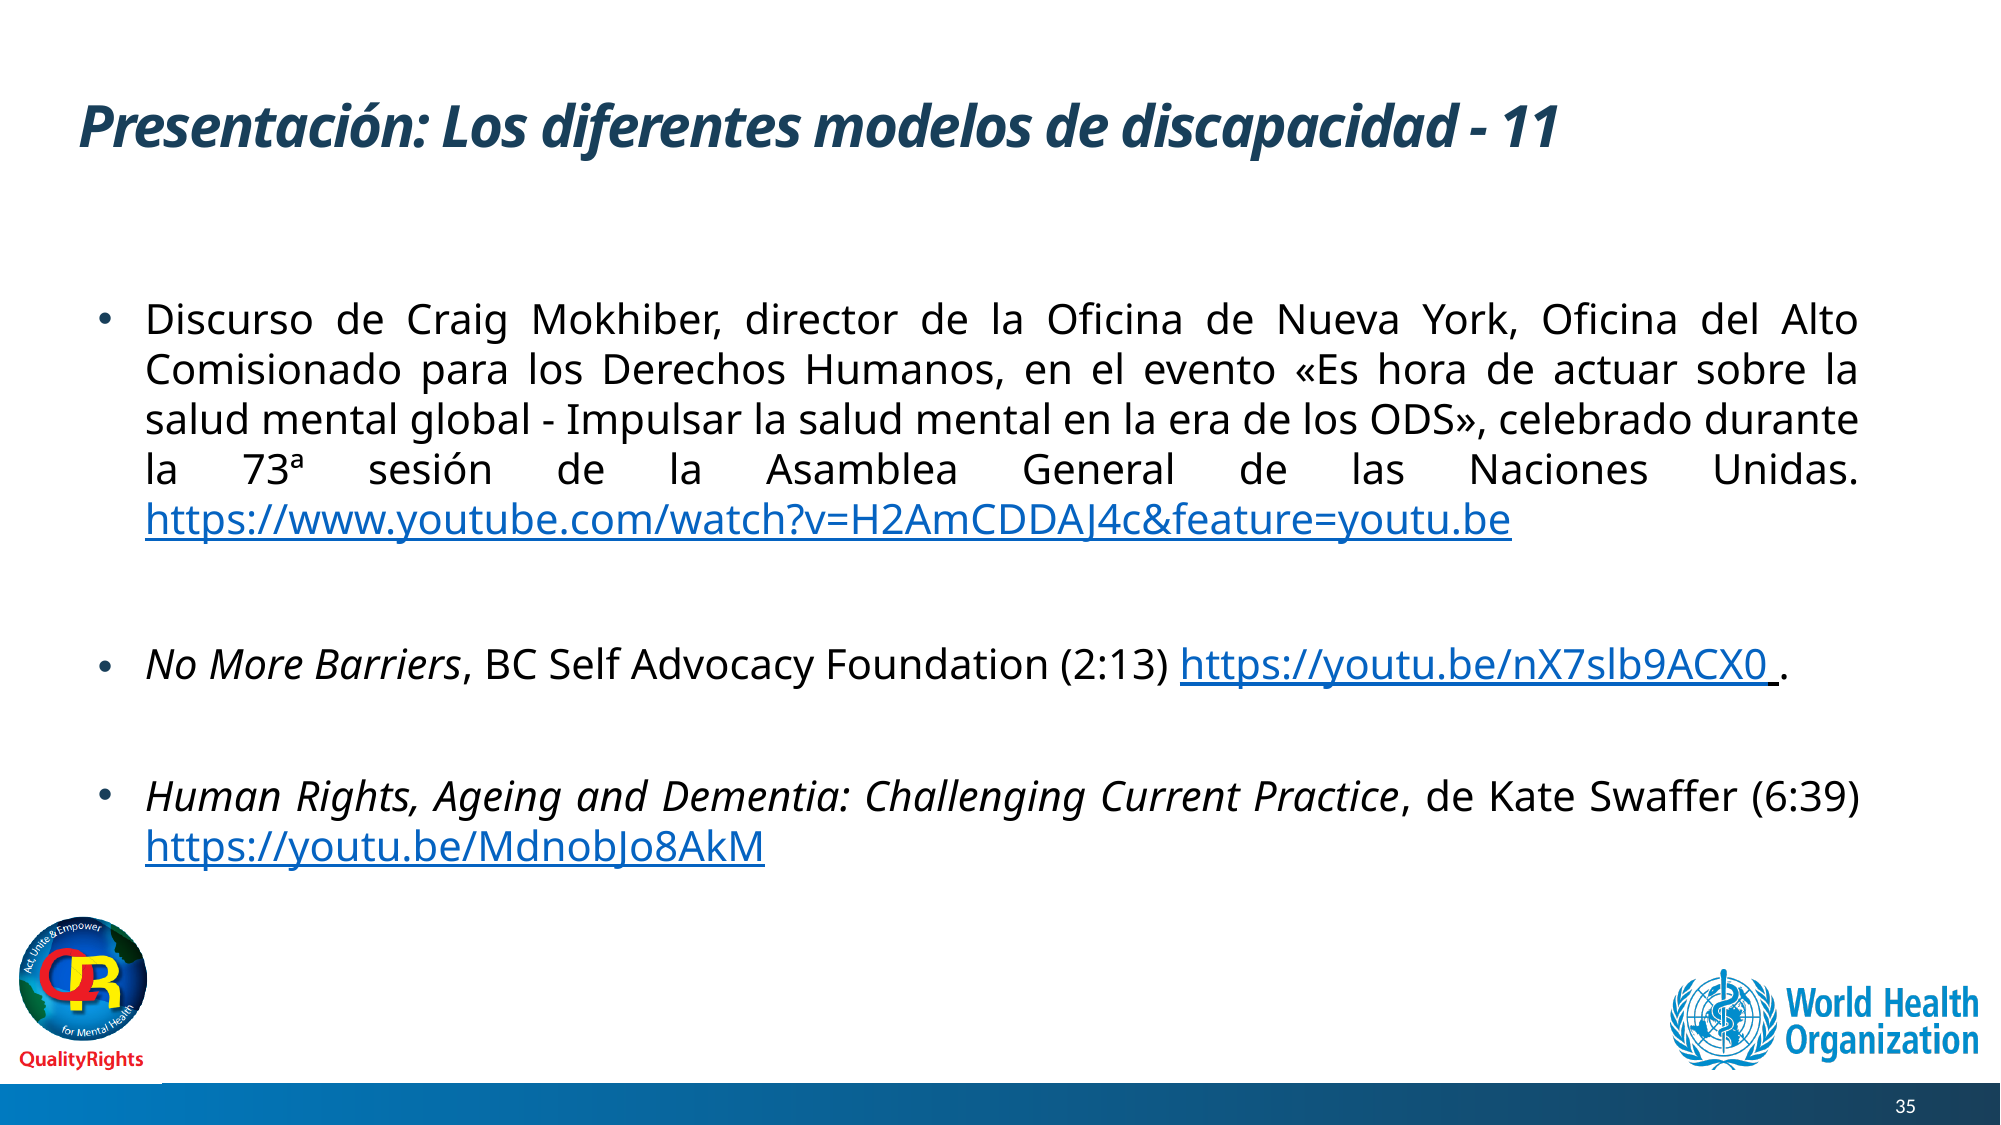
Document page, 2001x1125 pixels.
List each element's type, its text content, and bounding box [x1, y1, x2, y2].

title Presentación: Los diferentes modelos de discapacidad - 11 [63, 83, 1671, 154]
picture [1792, 1029, 1801, 1049]
picture [1678, 1024, 1682, 1034]
picture [1683, 1024, 1762, 1060]
picture [1747, 1024, 1758, 1042]
picture [1713, 1024, 1722, 1029]
picture [1742, 1024, 1750, 1036]
picture [1725, 1040, 1747, 1054]
list Discurso de Craig Mokhiber, director de la Oficina de Nueva York, Oficina del Alto Comisionado para los Derechos Humanos, en el evento «Es hora de actuar sobre la salud mental global - Impulsar la salud mental en la era de los ODS», celebrado durante la 73ª sesión de la Asamblea General de las Naciones Unidas. https://www.youtube.com/watch?v=H2AmCDDAJ4c&feature=youtu.be No More Barriers, BC Self Advocacy Foundation (2:13) https://youtu.be/nX7slb9ACX0 . Human Rights, Ageing and Dementia: Challenging Current Practice, de Kate Swaffer (6:39) https://youtu.be/MdnobJo8AkM [83, 285, 1875, 1024]
picture [1716, 1064, 1731, 1070]
picture [1730, 969, 1978, 1070]
picture [1670, 1029, 1716, 1070]
picture [0, 899, 162, 1084]
